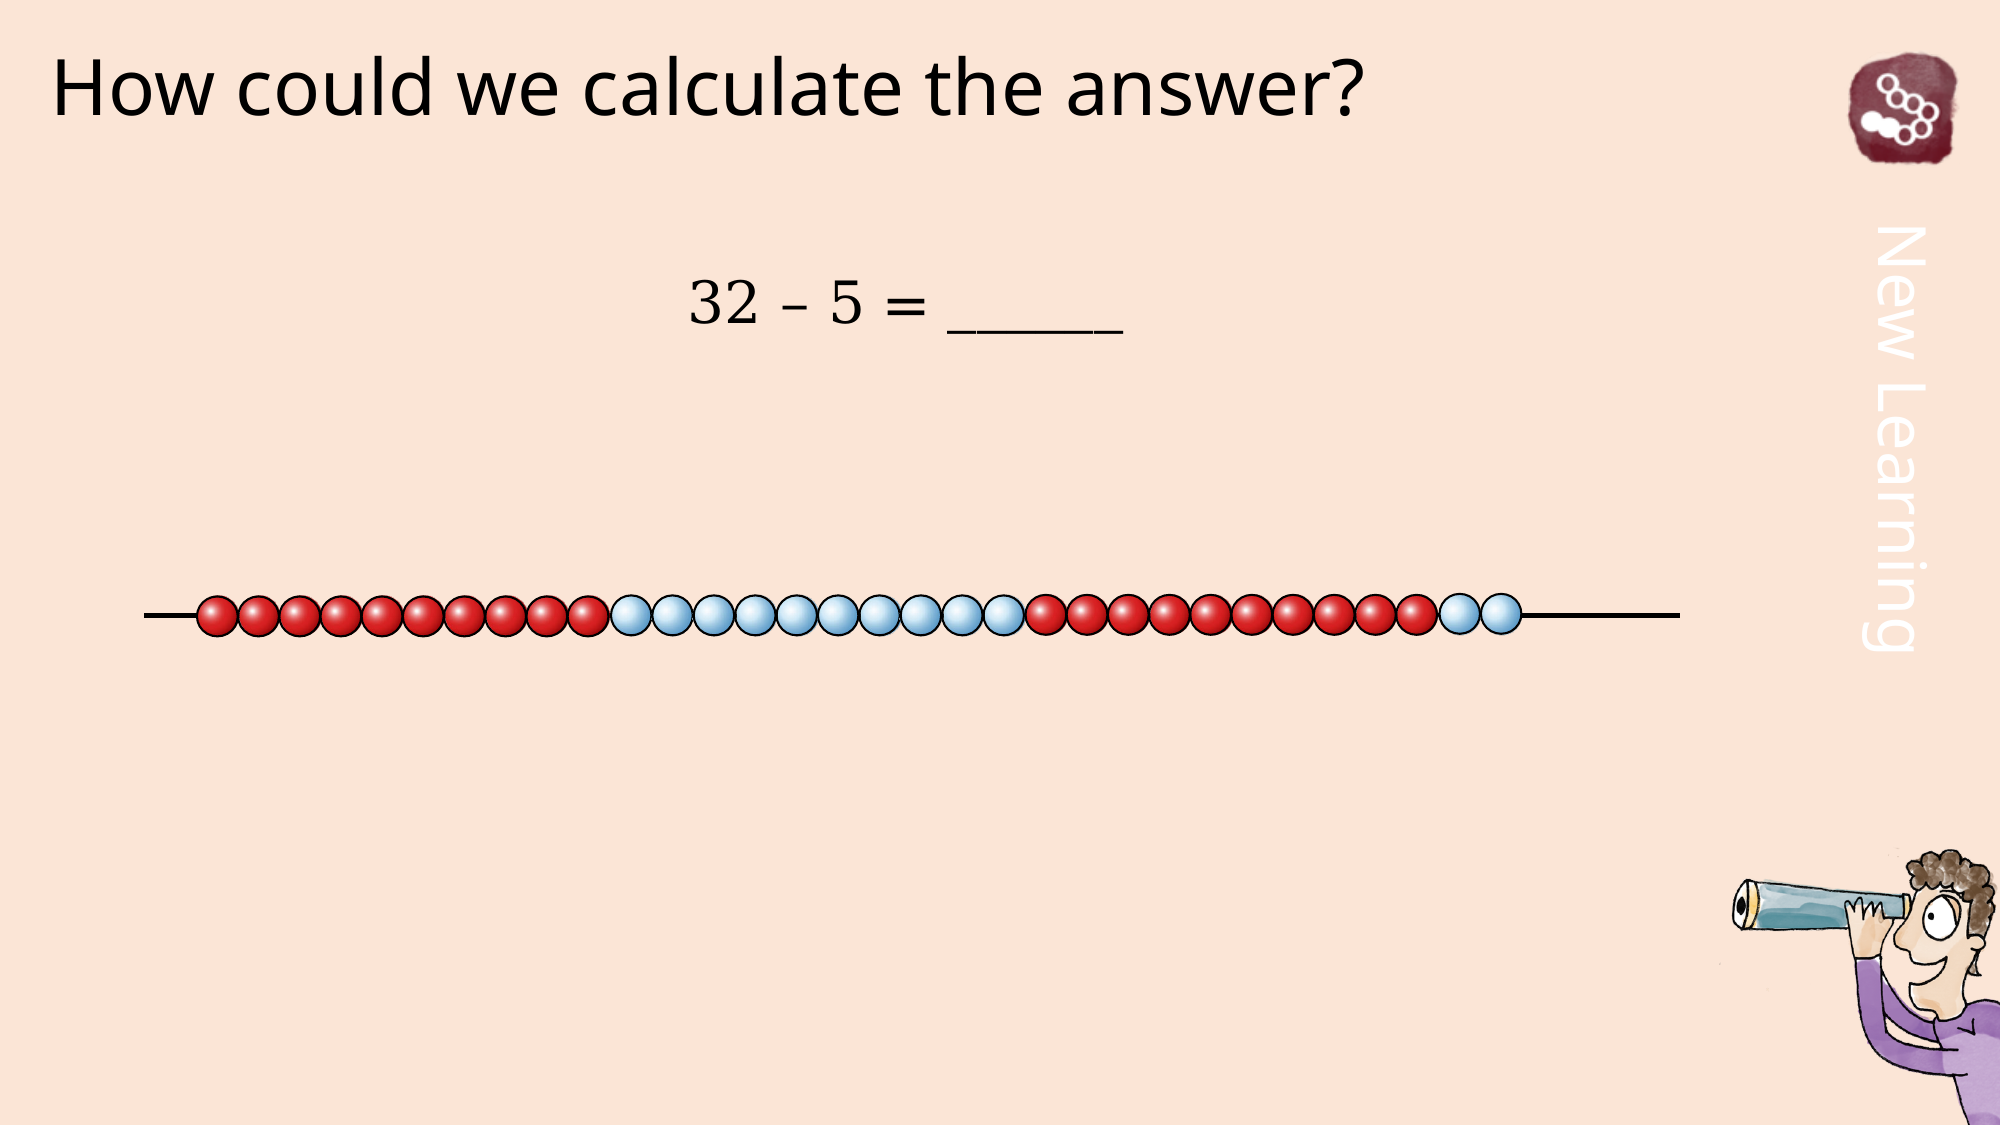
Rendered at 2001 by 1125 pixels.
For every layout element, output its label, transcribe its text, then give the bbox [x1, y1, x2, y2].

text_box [1313, 593, 1354, 637]
title How could we calculate the answer? [35, 40, 1776, 141]
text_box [1149, 593, 1190, 637]
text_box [609, 593, 1025, 637]
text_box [1480, 592, 1522, 636]
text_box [1107, 593, 1149, 637]
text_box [1438, 592, 1480, 636]
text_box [1190, 593, 1231, 637]
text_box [1272, 593, 1313, 637]
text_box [196, 594, 610, 638]
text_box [1066, 593, 1107, 637]
picture [1844, 50, 1963, 169]
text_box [1354, 593, 1396, 637]
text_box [1231, 593, 1272, 637]
picture [1716, 840, 2000, 1125]
text_box 32 – 5 = ______ [673, 257, 1139, 343]
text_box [1025, 593, 1066, 637]
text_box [1396, 593, 1439, 637]
